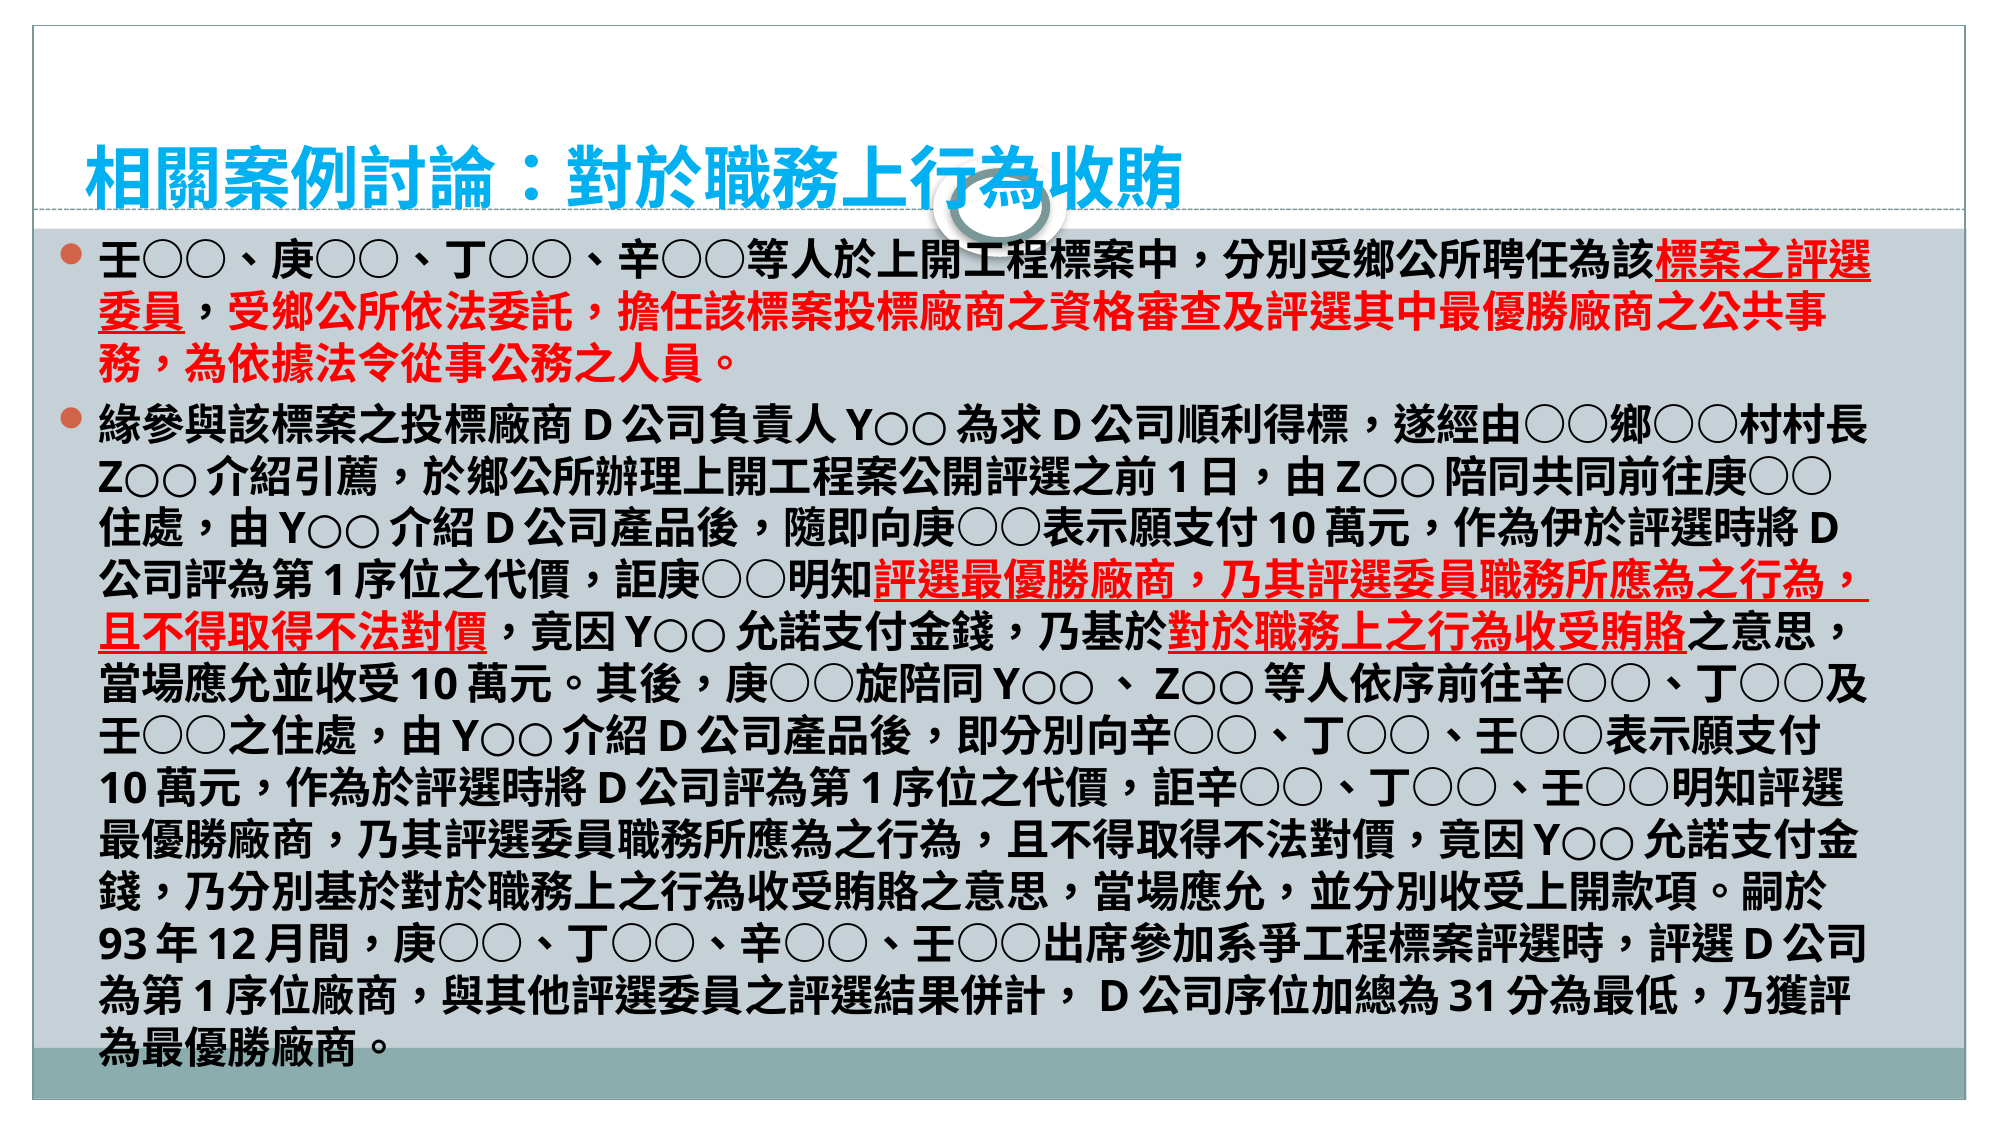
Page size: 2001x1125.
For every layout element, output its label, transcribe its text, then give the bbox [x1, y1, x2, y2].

list 壬○○、庚○○、丁○○、辛○○等人於上開工程標案中，分別受鄉公所聘任為該標案之評選委員，受鄉公所依法委託，擔任該標案投標廠商之資格審查及評選其中最優勝廠商之公共事務，為依據法令從事公務之人員。 緣參與該標案之投標廠商D公司負責人Y○○為求D公司順利得標，遂經由○○鄉○○村村長Z○○介紹引薦，於鄉公所辦理上開工程案公開評選之前1日，由Z○○陪同共同前往庚○○住處，由Y○○介紹D公司產品後，隨即向庚○○表示願支付10萬元，作為伊於評選時將D公司評為第1序位之代價，詎庚○○明知評選最優勝廠商，乃其評選委員職務所應為之行為，且不得取得不法對價，竟因Y○○允諾支付金錢，乃基於對於職務上之行為收受賄賂之意思，當場應允並收受10萬元。其後，庚○○旋陪同Y○○、Z○○等人依序前往辛○○、丁○○及壬○○之住處，由Y○○介紹D公司產品後，即分別向辛○○、丁○○、壬○○表示願支付10萬元，作為於評選時將D公司評為第1序位之代價，詎辛○○、丁○○、壬○○明知評選最優勝廠商，乃其評選委員職務所應為之行為，且不得取得不法對價，竟因Y○○允諾支付金錢，乃分別基於對於職務上之行為收受賄賂之意思，當場應允，並分別收受上開款項。嗣於93年12月間，庚○○、丁○○、辛○○、壬○○出席參加系爭工程標案評選時，評選D公司為第1序位廠商，與其他評選委員之評選結果併計，D公司序位加總為31分為最低，乃獲評為最優勝廠商。 [42, 224, 1888, 1097]
title 相關案例討論：對於職務上行為收賄 [69, 102, 1888, 224]
